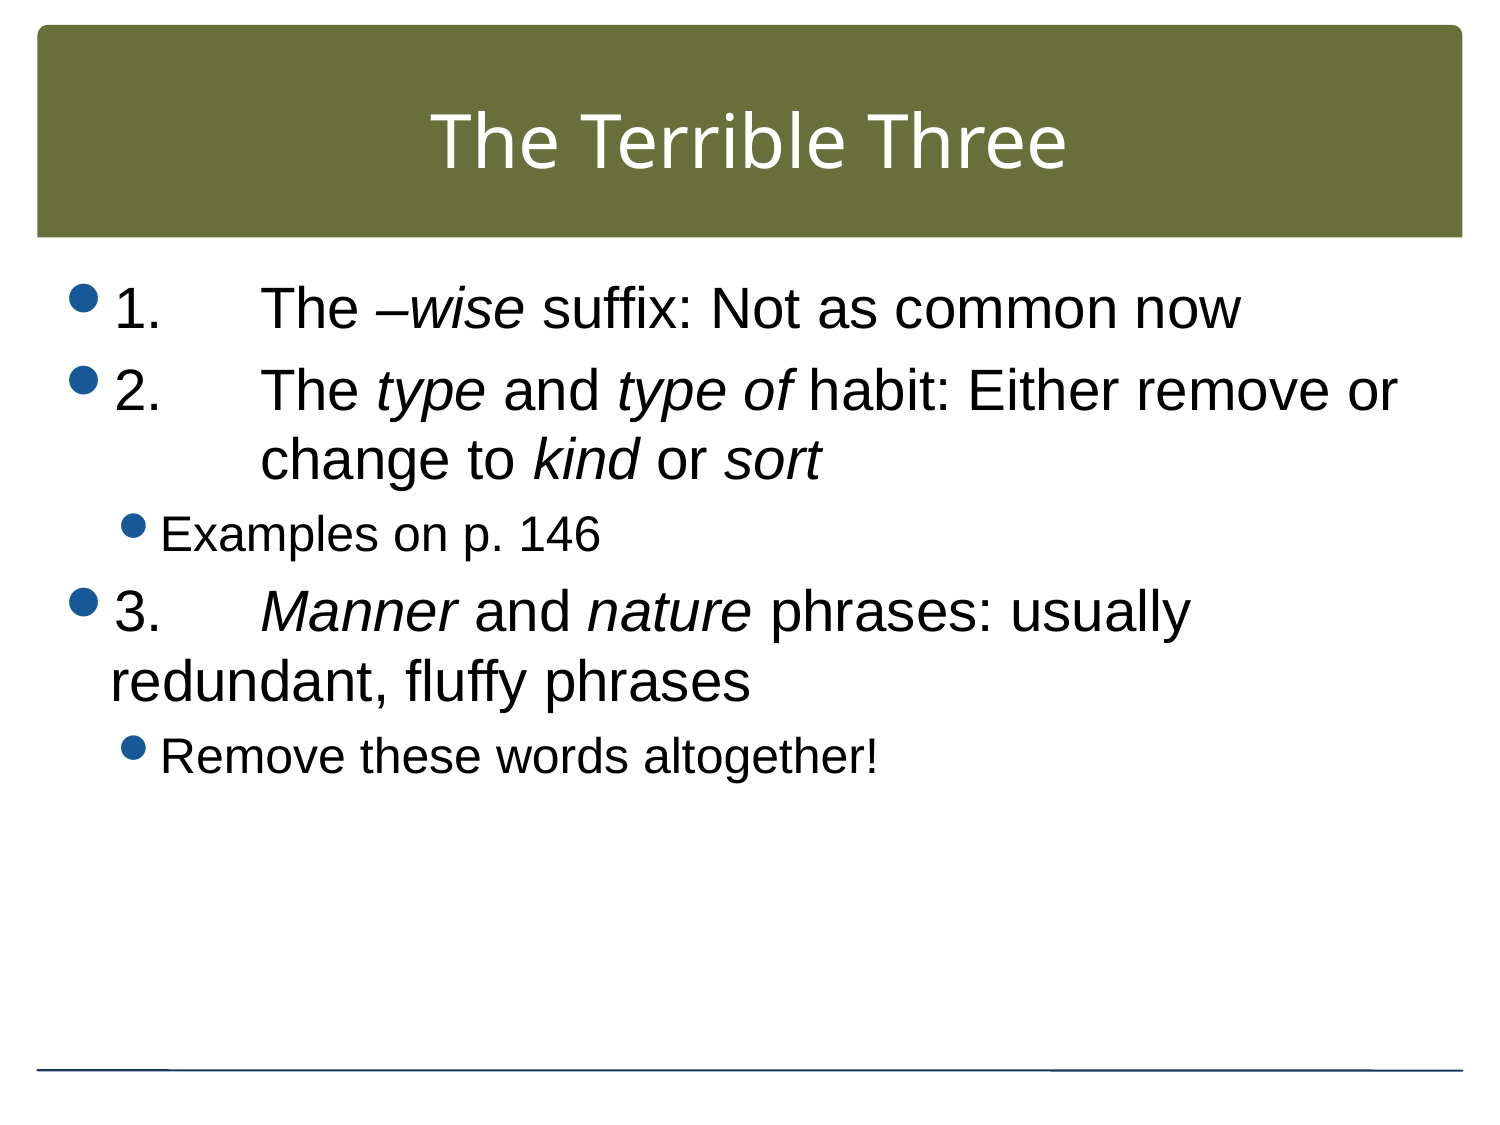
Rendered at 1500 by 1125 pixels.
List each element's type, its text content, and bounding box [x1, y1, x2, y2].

title The Terrible Three [50, 45, 1450, 233]
list 1. The –wise suffix: Not as common now 2. The type and type of habit: Either remove or change to kind or sort Examples on p. 146 3. Manner and nature phrases: usually redundant, fluffy phrases Remove these words altogether! [50, 262, 1450, 1050]
